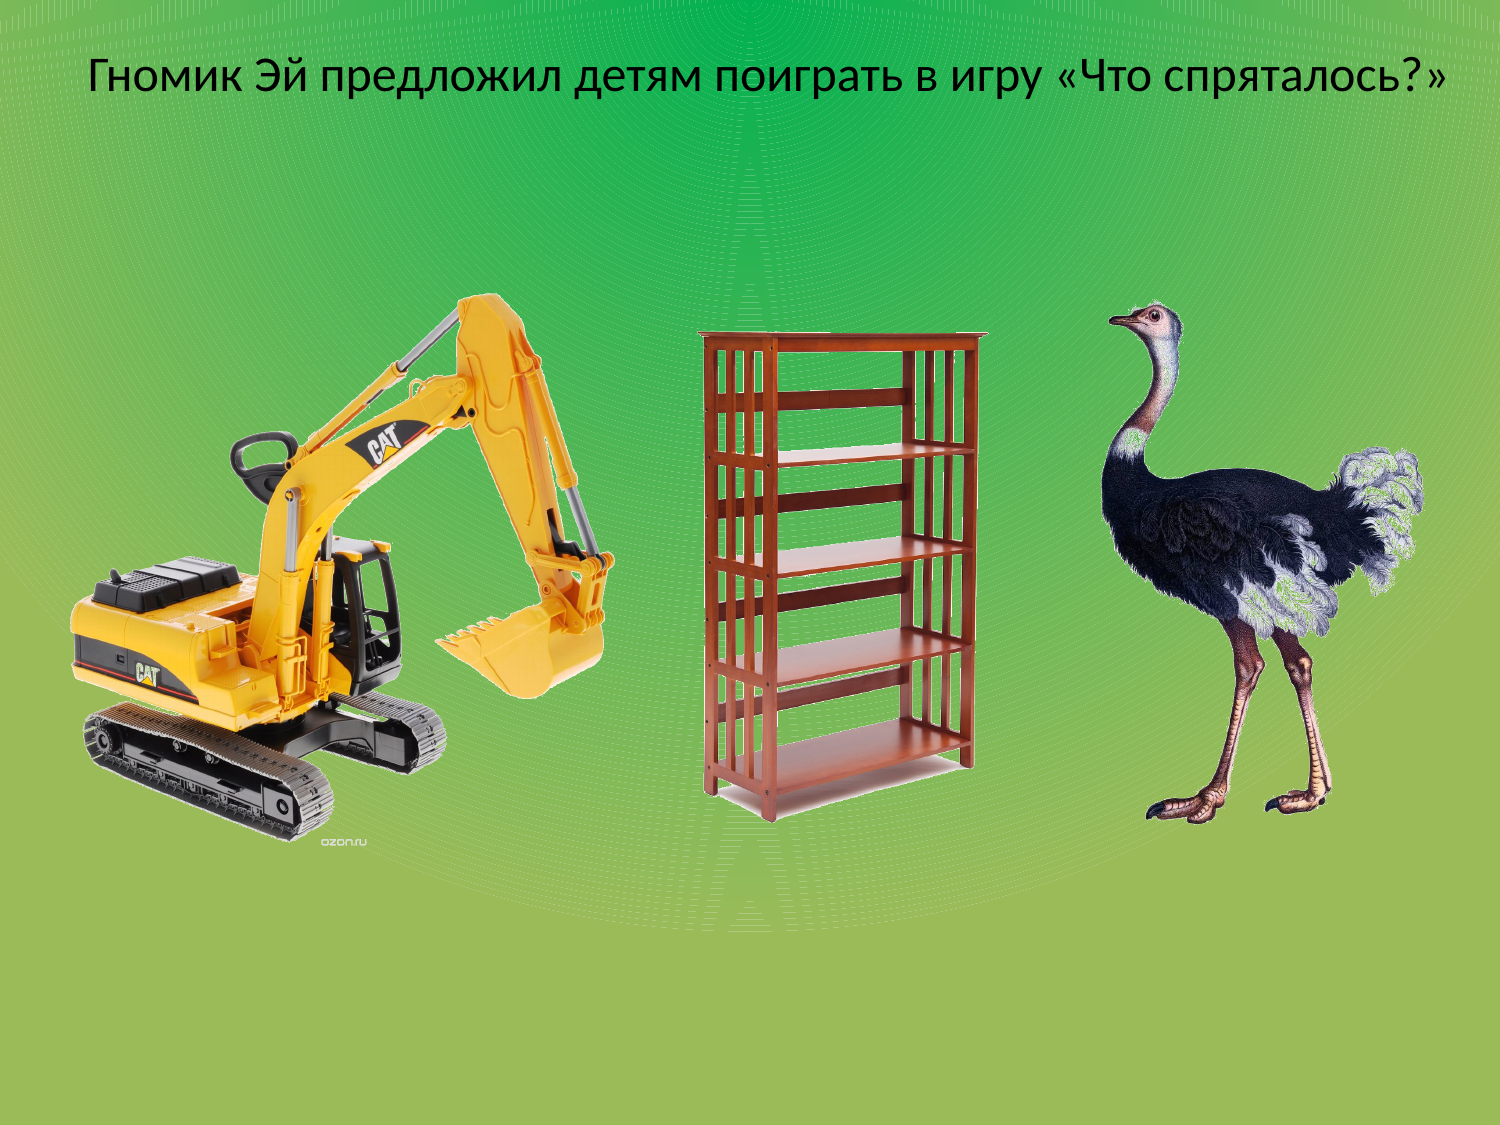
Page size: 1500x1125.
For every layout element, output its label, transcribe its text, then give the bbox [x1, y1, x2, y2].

picture [62, 287, 626, 851]
title Гномик Эй предложил детям поиграть в игру «Что спряталось?» [62, 4, 1475, 138]
picture [687, 324, 1010, 837]
picture [1099, 299, 1426, 826]
